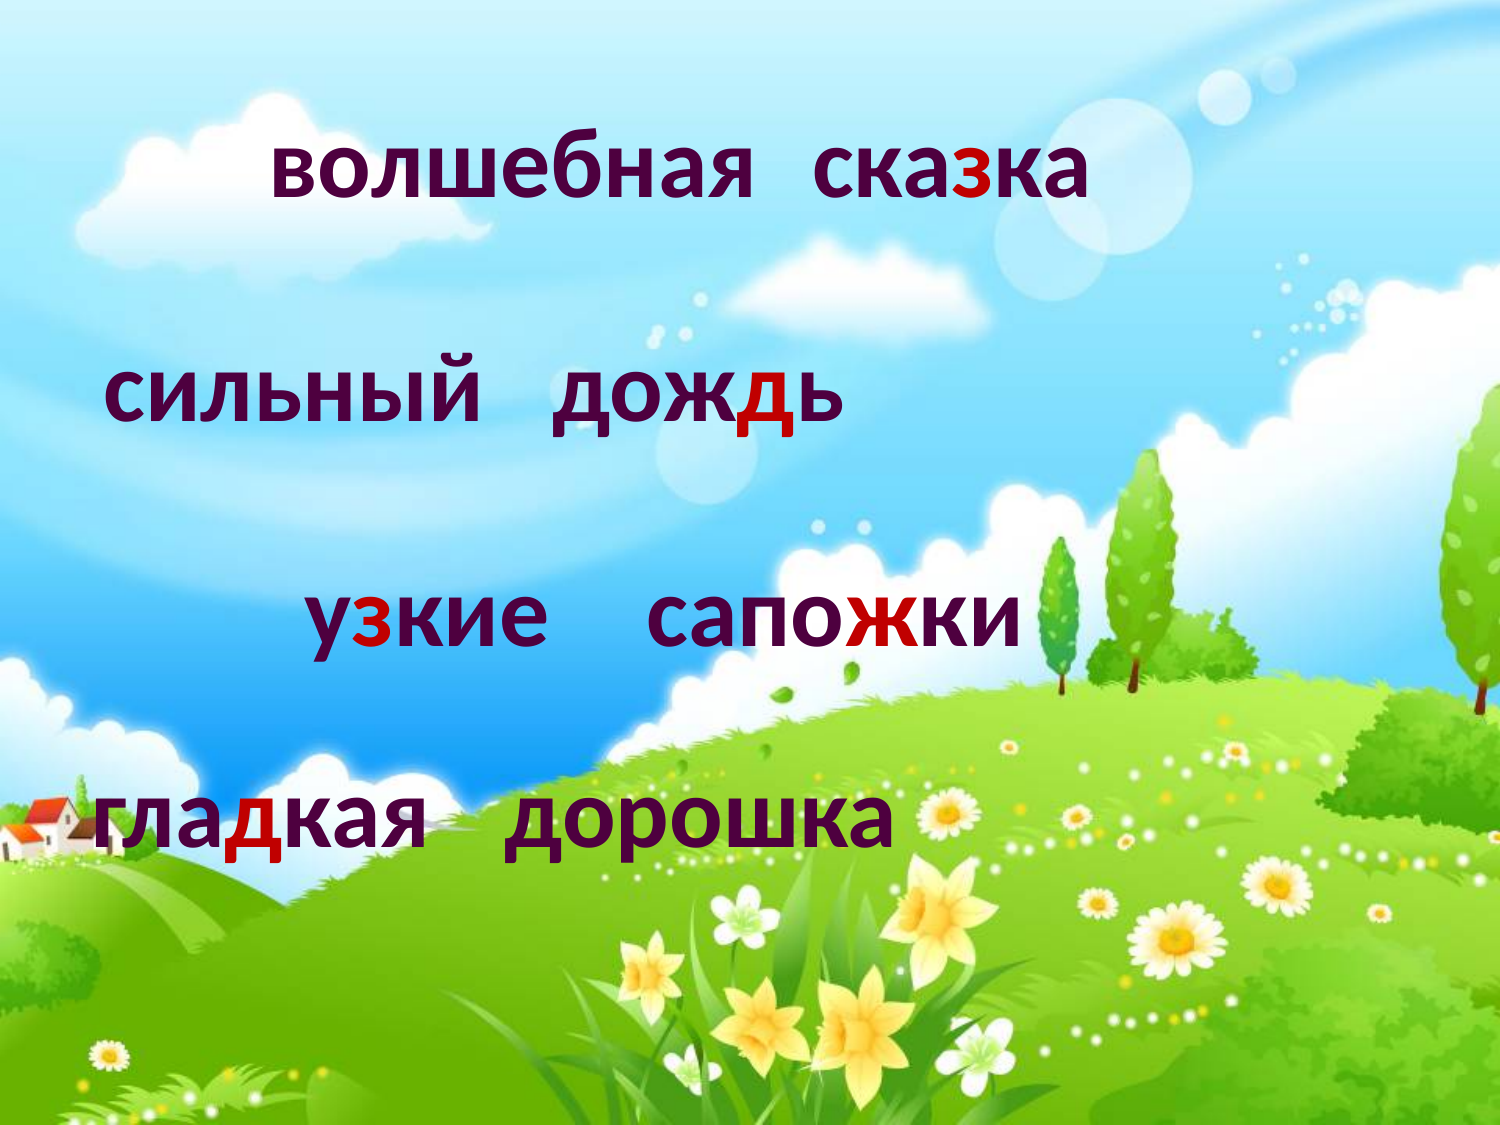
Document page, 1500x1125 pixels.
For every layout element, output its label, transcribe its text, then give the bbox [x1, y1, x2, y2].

text_box дорошка [490, 739, 916, 875]
text_box гладкая [76, 739, 455, 875]
text_box сильный [88, 314, 537, 450]
text_box сапожки [631, 538, 1069, 674]
picture [0, 0, 1500, 1125]
text_box волшебная [253, 90, 797, 225]
text_box узкие [289, 538, 573, 674]
text_box дождь [537, 314, 1046, 450]
text_box сказка [797, 90, 1235, 270]
